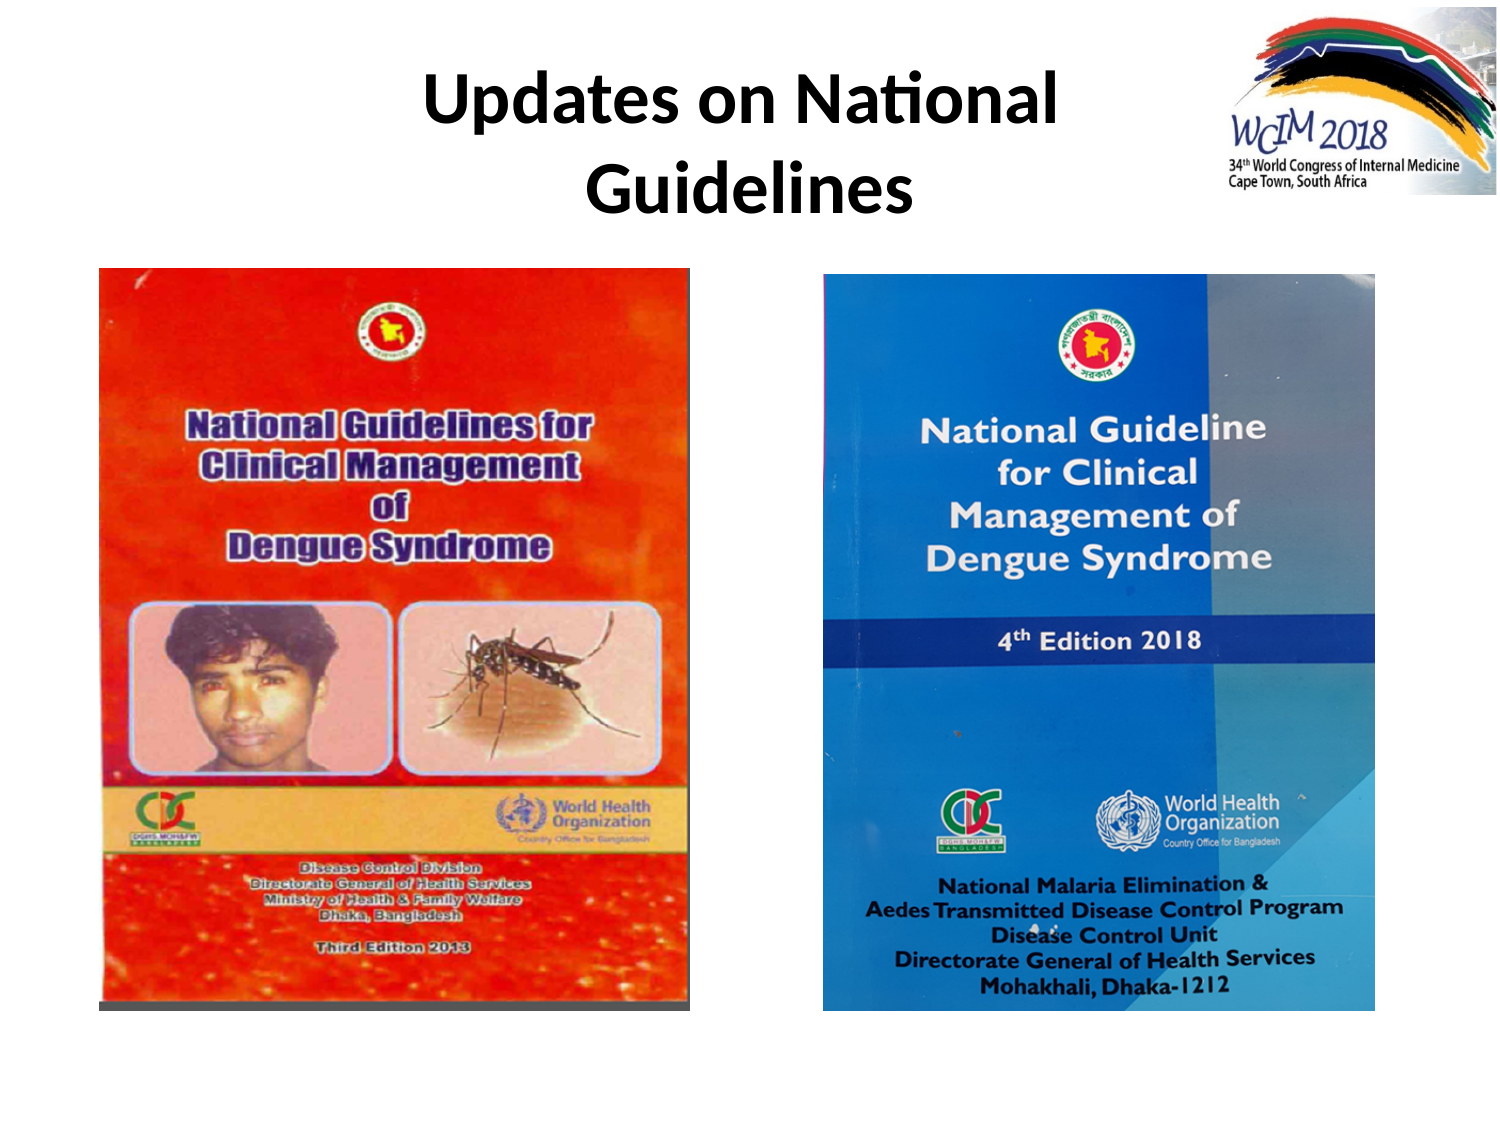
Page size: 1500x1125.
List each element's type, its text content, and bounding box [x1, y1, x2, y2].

picture [1224, 6, 1497, 195]
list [99, 267, 691, 1011]
title Updates on National Guidelines [75, 45, 1425, 233]
picture [822, 274, 1376, 1011]
